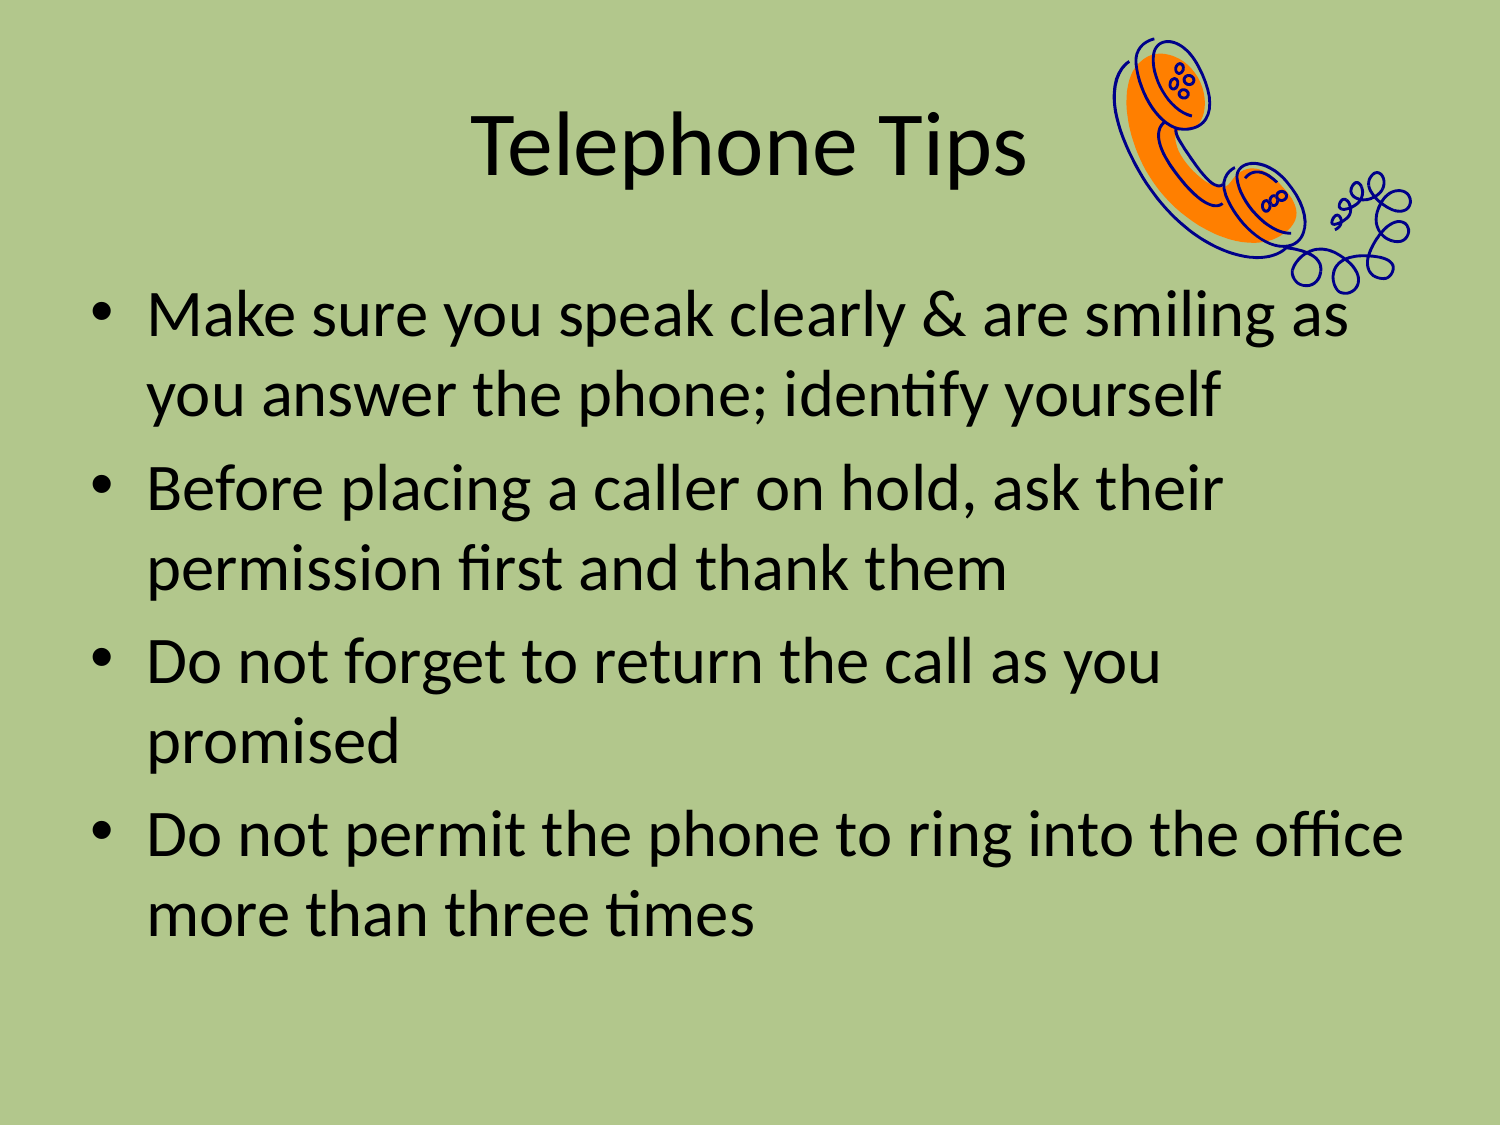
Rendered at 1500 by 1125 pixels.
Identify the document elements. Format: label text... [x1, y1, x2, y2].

list Make sure you speak clearly & are smiling as you answer the phone; identify yourself Before placing a caller on hold, ask their permission first and thank them Do not forget to return the call as you promised Do not permit the phone to ring into the office more than three times [75, 262, 1425, 1005]
picture [1112, 37, 1413, 295]
title Telephone Tips [1417, 45, 1425, 233]
title Telephone Tips [75, 45, 1107, 233]
